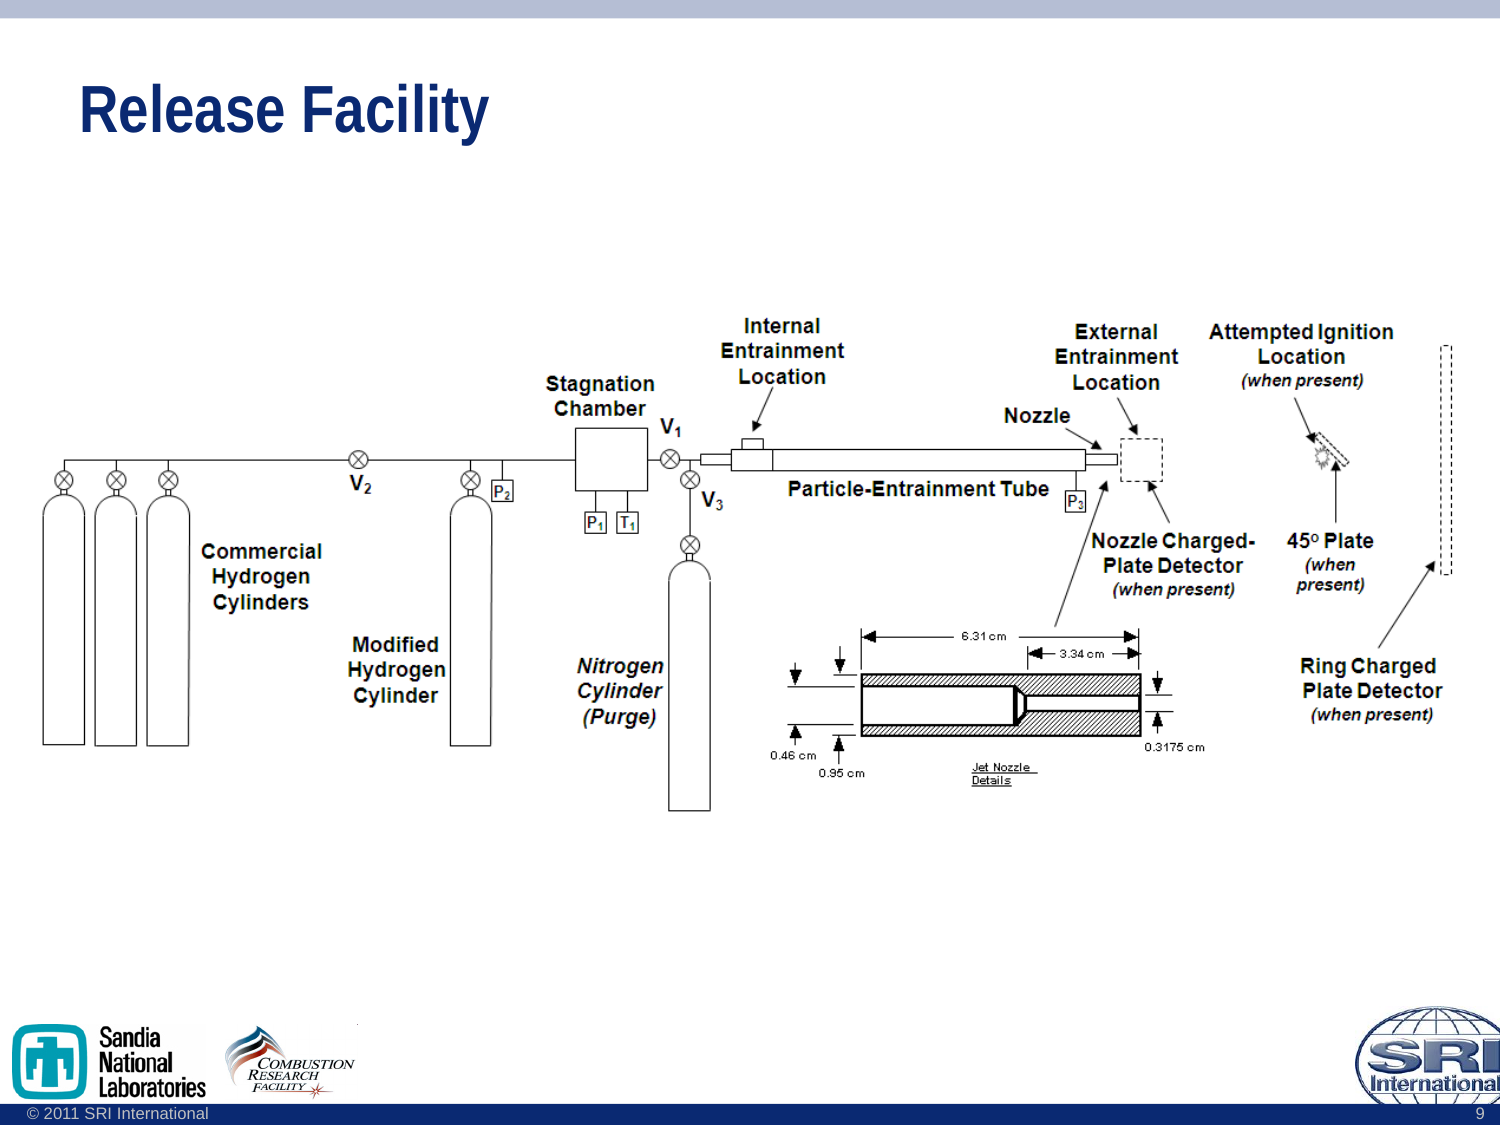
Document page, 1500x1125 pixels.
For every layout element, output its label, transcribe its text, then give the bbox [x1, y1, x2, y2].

picture [225, 1024, 358, 1100]
picture [12, 1024, 206, 1100]
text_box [37, 312, 1471, 818]
picture [1355, 1006, 1500, 1095]
slide_number 9 [1149, 1095, 1500, 1116]
title Release Facility [63, 44, 1462, 179]
